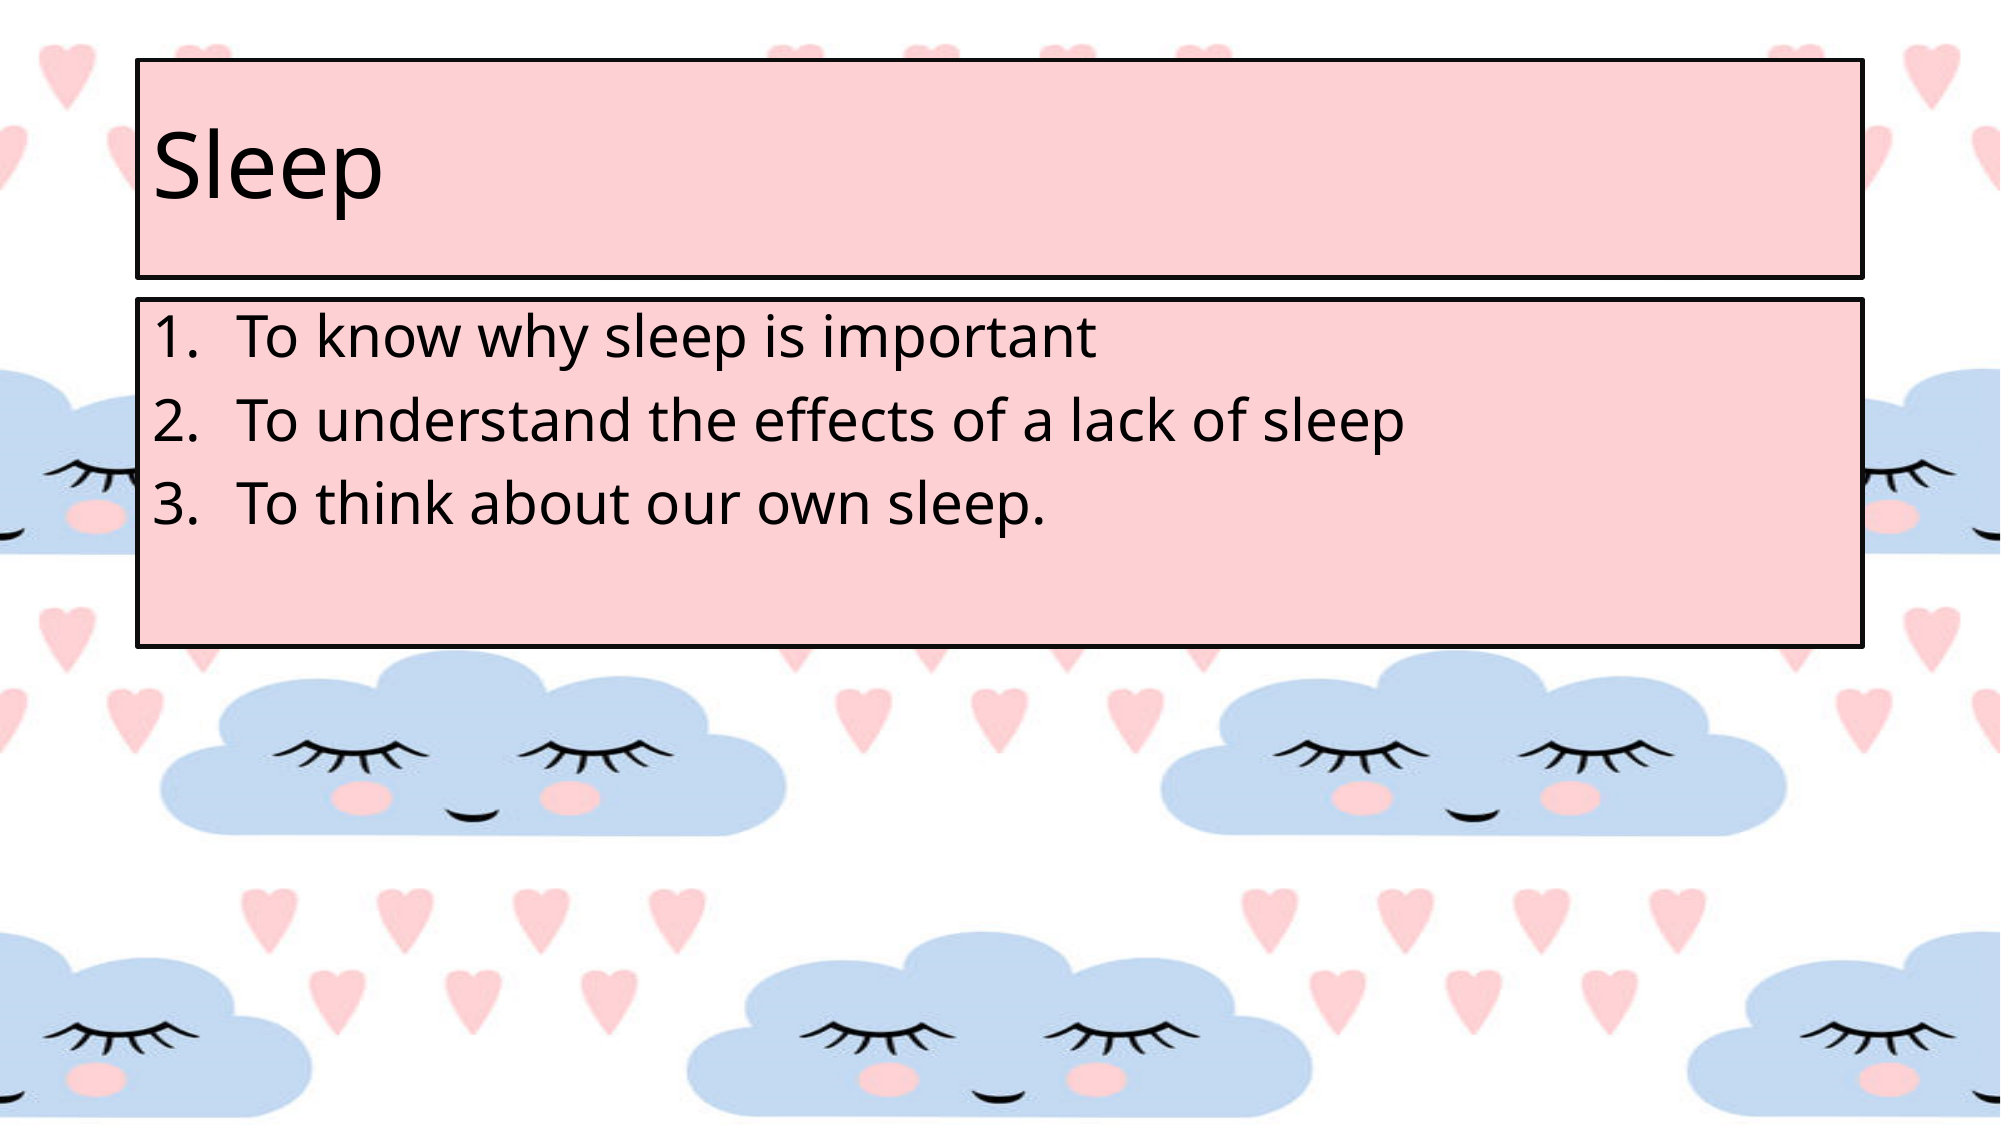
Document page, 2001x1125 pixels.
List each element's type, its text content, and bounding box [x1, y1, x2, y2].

list To know why sleep is important To understand the effects of a lack of sleep To think about our own sleep. [135, 297, 1865, 649]
title Sleep [135, 58, 1865, 280]
picture [0, 0, 2001, 1125]
